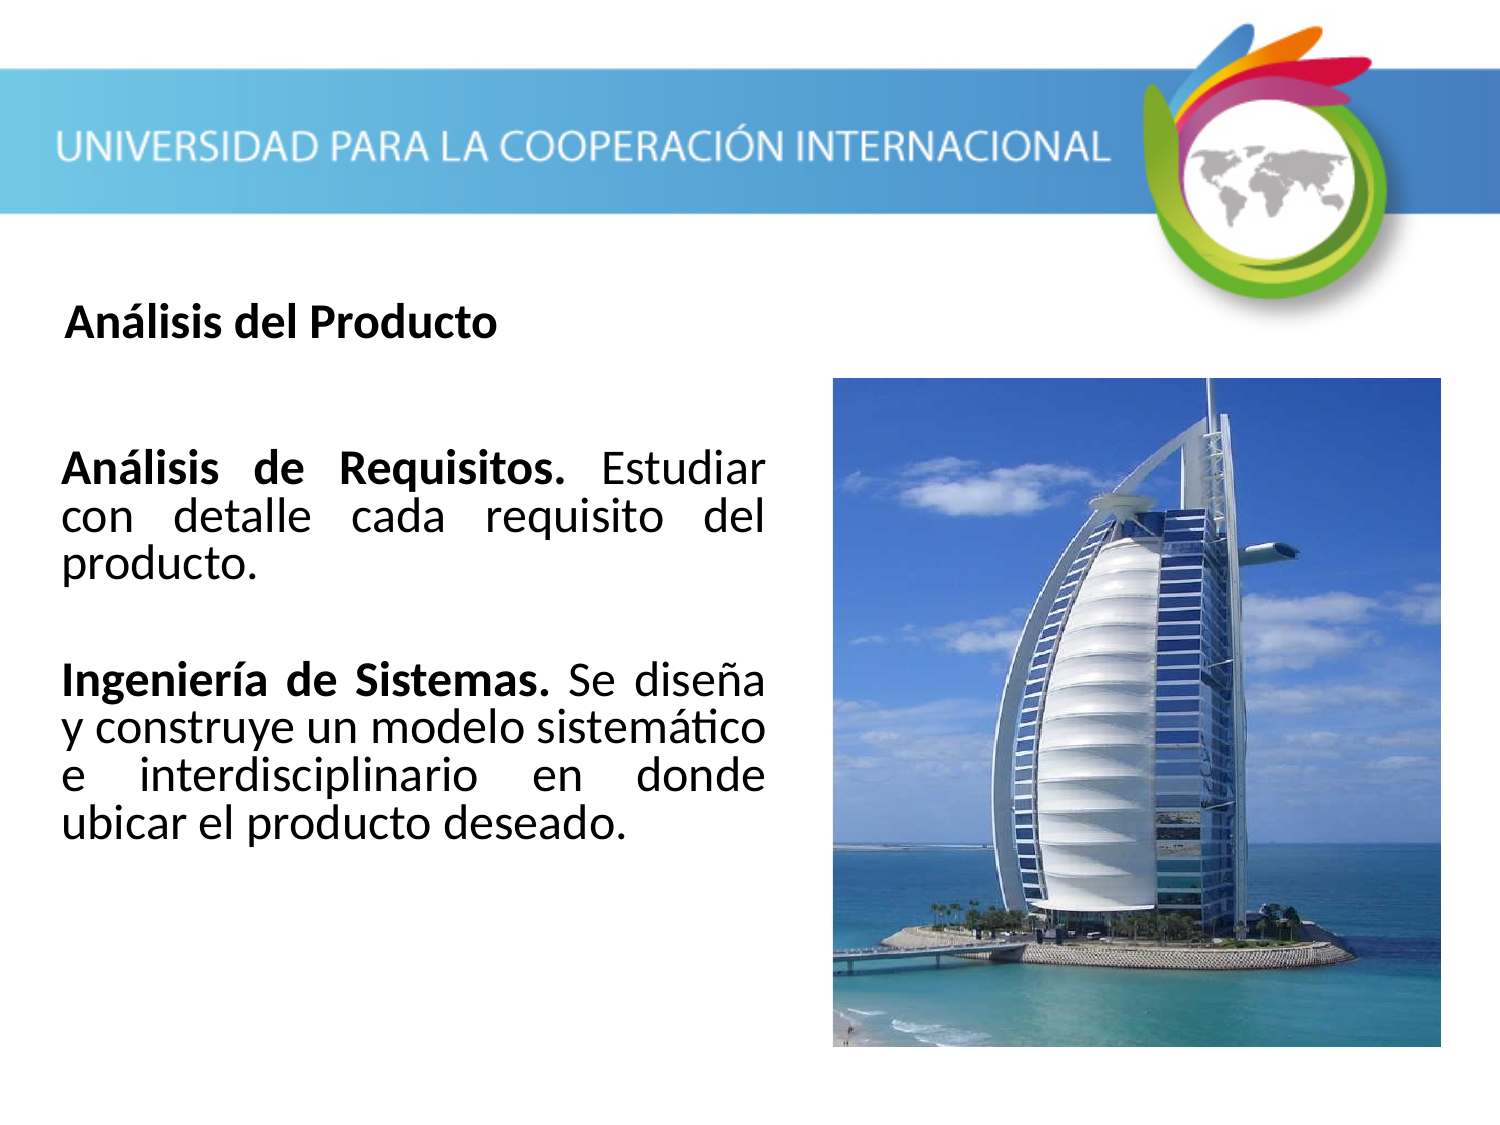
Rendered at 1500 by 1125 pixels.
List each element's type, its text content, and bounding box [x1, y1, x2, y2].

text_box Análisis del Producto [49, 281, 1417, 356]
picture [0, 0, 1500, 1125]
text_box Análisis de Requisitos. Estudiar con detalle cada requisito del producto. Ingeniería de Sistemas. Se diseña y construye un modelo sistemático e interdisciplinario en donde ubicar el producto deseado. [46, 368, 782, 980]
